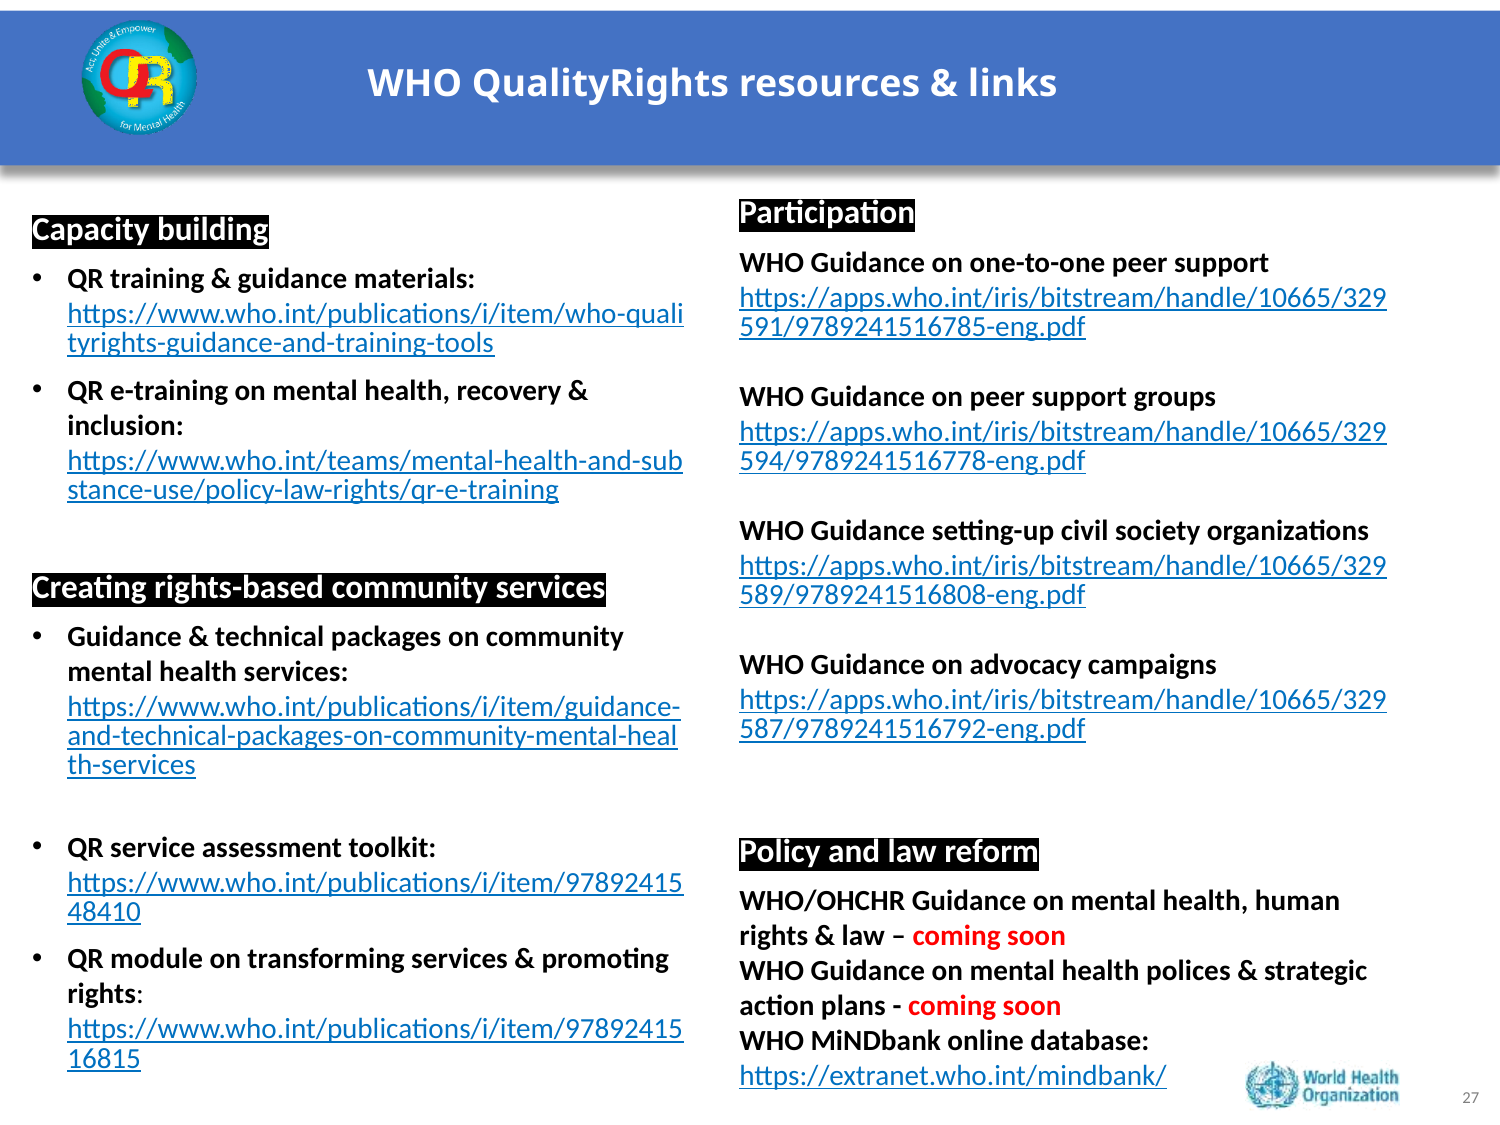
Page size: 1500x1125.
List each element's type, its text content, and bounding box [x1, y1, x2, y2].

picture [57, 5, 219, 139]
text_box Capacity building QR training & guidance materials: https://www.who.int/publications/i/item/who-qualityrights-guidance-and-training-tools QR e-training on mental health, recovery & inclusion: https://www.who.int/teams/mental-health-and-substance-use/policy-law-rights/qr-e-training Creating rights-based community services Guidance & technical packages on community mental health services: https://www.who.int/publications/i/item/guidance-and-technical-packages-on-community-mental-health-services QR service assessment toolkit: https://www.who.int/publications/i/item/9789241548410 QR module on transforming services & promoting rights: https://www.who.int/publications/i/item/9789241516815 [17, 199, 702, 942]
text_box Participation WHO Guidance on one-to-one peer support https://apps.who.int/iris/bitstream/handle/10665/329591/9789241516785-eng.pdf WHO Guidance on peer support groups https://apps.who.int/iris/bitstream/handle/10665/329594/9789241516778-eng.pdf WHO Guidance setting-up civil society organizations https://apps.who.int/iris/bitstream/handle/10665/329589/9789241516808-eng.pdf WHO Guidance on advocacy campaigns https://apps.who.int/iris/bitstream/handle/10665/329587/9789241516792-eng.pdf Policy and law reform WHO/OHCHR Guidance on mental health, human rights & law – coming soon WHO Guidance on mental health polices & strategic action plans - coming soon WHO MiNDbank online database: https://extranet.who.int/mindbank/ QualityRights country implementation portal: https://qualityrights.org/ [724, 183, 1409, 1088]
text_box WHO QualityRights resources & links [0, 10, 1500, 166]
picture [1245, 1088, 1400, 1114]
